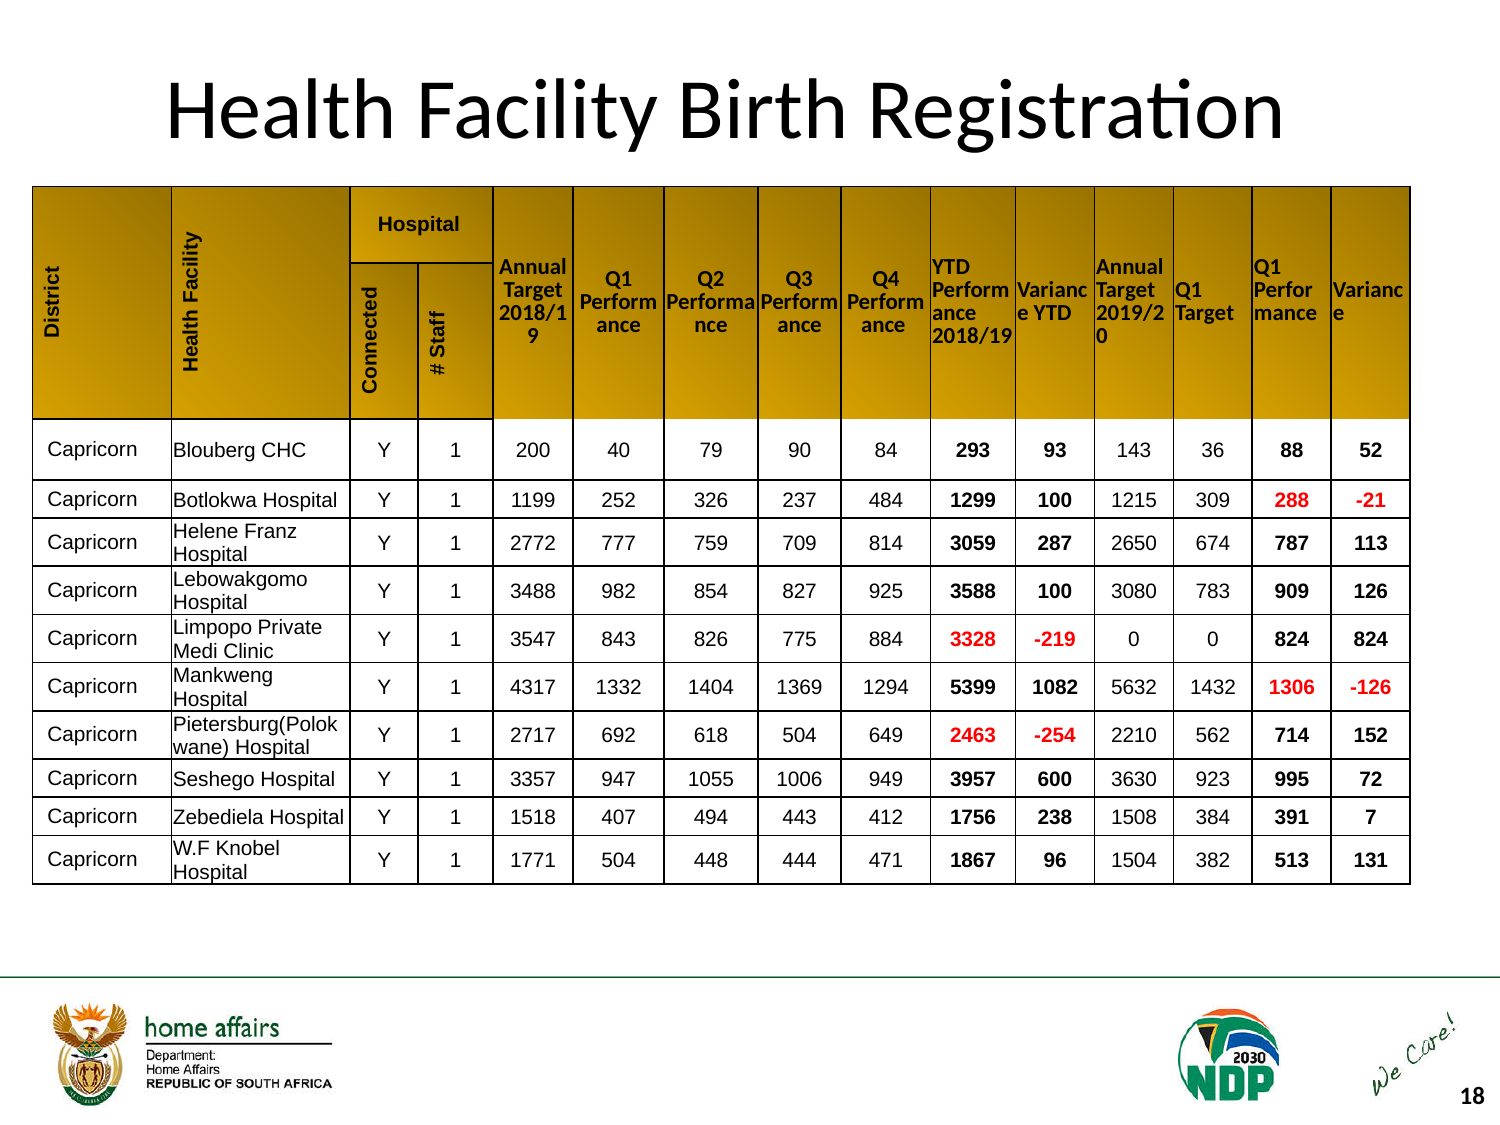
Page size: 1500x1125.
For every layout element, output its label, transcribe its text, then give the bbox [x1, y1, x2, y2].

table_header Health Facility [172, 187, 349, 418]
table_cell 0 [1174, 615, 1251, 662]
table_cell 1294 [842, 663, 930, 710]
table_cell Pietersburg(Polokwane) Hospital [172, 712, 349, 758]
table_cell 3547 [494, 615, 572, 662]
table_cell 0 [1095, 615, 1173, 662]
table_cell 382 [1174, 836, 1251, 883]
table_cell 1 [419, 567, 492, 614]
table_cell 3588 [931, 567, 1015, 614]
table_cell Capricorn [33, 712, 171, 758]
table_cell Zebediela Hospital [172, 798, 349, 835]
table_cell 1756 [931, 798, 1015, 835]
table_cell 2210 [1095, 712, 1173, 758]
table_cell 1 [419, 615, 492, 662]
table_cell Y [351, 481, 417, 517]
table_cell 854 [665, 567, 757, 614]
table_cell 407 [574, 798, 663, 835]
table_header Q3 Performance [759, 187, 840, 419]
table_cell 787 [1253, 519, 1330, 565]
table_cell Y [351, 420, 417, 479]
table_cell 1306 [1253, 663, 1330, 710]
table_cell 88 [1253, 419, 1330, 479]
table_cell Y [351, 760, 417, 796]
table_header Q2 Performance [665, 187, 757, 419]
table_cell 884 [842, 615, 930, 662]
table_cell 90 [759, 419, 840, 479]
table_cell 3080 [1095, 567, 1173, 614]
table_cell 783 [1174, 567, 1251, 614]
table_header Hospital [351, 187, 492, 262]
table_cell 1082 [1016, 663, 1094, 710]
table_cell 1369 [759, 663, 840, 710]
table_cell 824 [1332, 615, 1409, 662]
table_cell -21 [1332, 481, 1409, 517]
table_cell 3059 [931, 519, 1015, 565]
table_cell 326 [665, 481, 757, 517]
table_header YTD Performance 2018/19 [931, 187, 1015, 419]
table_cell 293 [931, 419, 1015, 479]
table_cell 443 [759, 798, 840, 835]
table_cell 2650 [1095, 519, 1173, 565]
table_cell 949 [842, 760, 930, 796]
table_cell 649 [842, 712, 930, 758]
table_cell 824 [1253, 615, 1330, 662]
table_cell 131 [1332, 836, 1409, 883]
table_cell 1 [419, 519, 492, 565]
table_cell 1 [419, 798, 492, 835]
table_cell 1199 [494, 481, 572, 517]
table_cell 618 [665, 712, 757, 758]
table_cell 1 [419, 481, 492, 517]
table_cell 504 [759, 712, 840, 758]
table_cell 947 [574, 760, 663, 796]
table_cell 925 [842, 567, 930, 614]
table_cell 1 [419, 420, 492, 479]
table_cell 692 [574, 712, 663, 758]
table_cell 79 [665, 419, 757, 479]
table_cell 2463 [931, 712, 1015, 758]
table_cell 814 [842, 519, 930, 565]
table_cell 126 [1332, 567, 1409, 614]
table_cell Capricorn [33, 615, 171, 662]
table_cell Blouberg CHC [172, 420, 349, 479]
table_header Variance [1332, 187, 1409, 419]
table_cell 1432 [1174, 663, 1251, 710]
table_cell 5632 [1095, 663, 1173, 710]
table_cell 237 [759, 481, 840, 517]
table_cell 471 [842, 836, 930, 883]
table_cell 100 [1016, 481, 1094, 517]
table_cell 982 [574, 567, 663, 614]
table_header Q1 Performance [1253, 187, 1330, 419]
table_cell 513 [1253, 836, 1330, 883]
table_cell Lebowakgomo Hospital [172, 567, 349, 614]
table_cell 714 [1253, 712, 1330, 758]
table_cell W.F Knobel Hospital [172, 836, 349, 883]
table_cell 84 [842, 419, 930, 479]
table_cell 252 [574, 481, 663, 517]
table_cell 7 [1332, 798, 1409, 835]
table_cell Limpopo Private Medi Clinic [172, 615, 349, 662]
table_cell Capricorn [33, 420, 171, 479]
table_cell 777 [574, 519, 663, 565]
table_cell 826 [665, 615, 757, 662]
table_cell -254 [1016, 712, 1094, 758]
table_cell 100 [1016, 567, 1094, 614]
table_cell Botlokwa Hospital [172, 481, 349, 517]
table_header Annual Target 2018/19 [494, 187, 572, 419]
table_cell Y [351, 615, 417, 662]
table_cell 1867 [931, 836, 1015, 883]
table_cell 5399 [931, 663, 1015, 710]
table_header Q4 Performance [842, 187, 930, 419]
table_header Variance YTD [1016, 187, 1094, 419]
table_cell 600 [1016, 760, 1094, 796]
table_cell 3630 [1095, 760, 1173, 796]
table_cell 1508 [1095, 798, 1173, 835]
table_cell 1404 [665, 663, 757, 710]
table_header District [33, 187, 171, 418]
table_cell 1504 [1095, 836, 1173, 883]
table_cell 93 [1016, 419, 1094, 479]
table_cell 113 [1332, 519, 1409, 565]
table_cell Y [351, 519, 417, 565]
table_cell 412 [842, 798, 930, 835]
table_cell 909 [1253, 567, 1330, 614]
table_cell 1518 [494, 798, 572, 835]
table_cell 4317 [494, 663, 572, 710]
picture [0, 0, 1500, 1125]
table_cell 674 [1174, 519, 1251, 565]
table_cell 3357 [494, 760, 572, 796]
table_cell Capricorn [33, 567, 171, 614]
table_header Annual Target 2019/20 [1095, 187, 1173, 419]
table_cell 827 [759, 567, 840, 614]
table_cell Connected [351, 264, 417, 418]
table_cell Y [351, 663, 417, 710]
table_cell 40 [574, 419, 663, 479]
table_cell 995 [1253, 760, 1330, 796]
table_cell Y [351, 836, 417, 883]
table_cell # Staff [419, 264, 492, 418]
table_cell Helene Franz Hospital [172, 519, 349, 565]
table_cell Capricorn [33, 760, 171, 796]
table_cell 759 [665, 519, 757, 565]
table_cell 391 [1253, 798, 1330, 835]
table_cell Seshego Hospital [172, 760, 349, 796]
table_cell 1 [419, 760, 492, 796]
table_cell 562 [1174, 712, 1251, 758]
table_cell 1055 [665, 760, 757, 796]
table_header Q1 Performance [574, 187, 663, 419]
table_cell 2772 [494, 519, 572, 565]
table_cell 152 [1332, 712, 1409, 758]
table_cell 1771 [494, 836, 572, 883]
table_cell 494 [665, 798, 757, 835]
table_cell 287 [1016, 519, 1094, 565]
slide_number 18 [1149, 1065, 1500, 1125]
table_cell Mankweng Hospital [172, 663, 349, 710]
table_cell 1 [419, 712, 492, 758]
table_cell 504 [574, 836, 663, 883]
table_cell 1 [419, 836, 492, 883]
table_cell 709 [759, 519, 840, 565]
table_cell 1332 [574, 663, 663, 710]
table_cell Capricorn [33, 836, 171, 883]
table_cell 200 [494, 419, 572, 479]
table_cell -126 [1332, 663, 1409, 710]
table_cell 923 [1174, 760, 1251, 796]
title Health Facility Birth Registration [60, 45, 1411, 164]
table_cell Capricorn [33, 663, 171, 710]
table_cell 1215 [1095, 481, 1173, 517]
table_cell 96 [1016, 836, 1094, 883]
table_cell Y [351, 712, 417, 758]
table_cell 484 [842, 481, 930, 517]
table_cell Capricorn [33, 519, 171, 565]
table_cell 1 [419, 663, 492, 710]
table_cell 309 [1174, 481, 1251, 517]
table_cell 143 [1095, 419, 1173, 479]
table_cell 2717 [494, 712, 572, 758]
table_cell 238 [1016, 798, 1094, 835]
table_cell Capricorn [33, 798, 171, 835]
table_cell 3488 [494, 567, 572, 614]
table_cell Y [351, 567, 417, 614]
table_cell 52 [1332, 419, 1409, 479]
table_cell 444 [759, 836, 840, 883]
table_cell 36 [1174, 419, 1251, 479]
table_cell Y [351, 798, 417, 835]
table_cell Capricorn [33, 481, 171, 517]
table_header Q1 Target [1174, 187, 1251, 419]
table_cell 3957 [931, 760, 1015, 796]
table_cell 3328 [931, 615, 1015, 662]
table_cell 1006 [759, 760, 840, 796]
table_cell 1299 [931, 481, 1015, 517]
table_cell -219 [1016, 615, 1094, 662]
table_cell 775 [759, 615, 840, 662]
table_cell 72 [1332, 760, 1409, 796]
table_cell 384 [1174, 798, 1251, 835]
table_cell 843 [574, 615, 663, 662]
table_cell 448 [665, 836, 757, 883]
table_cell 288 [1253, 481, 1330, 517]
